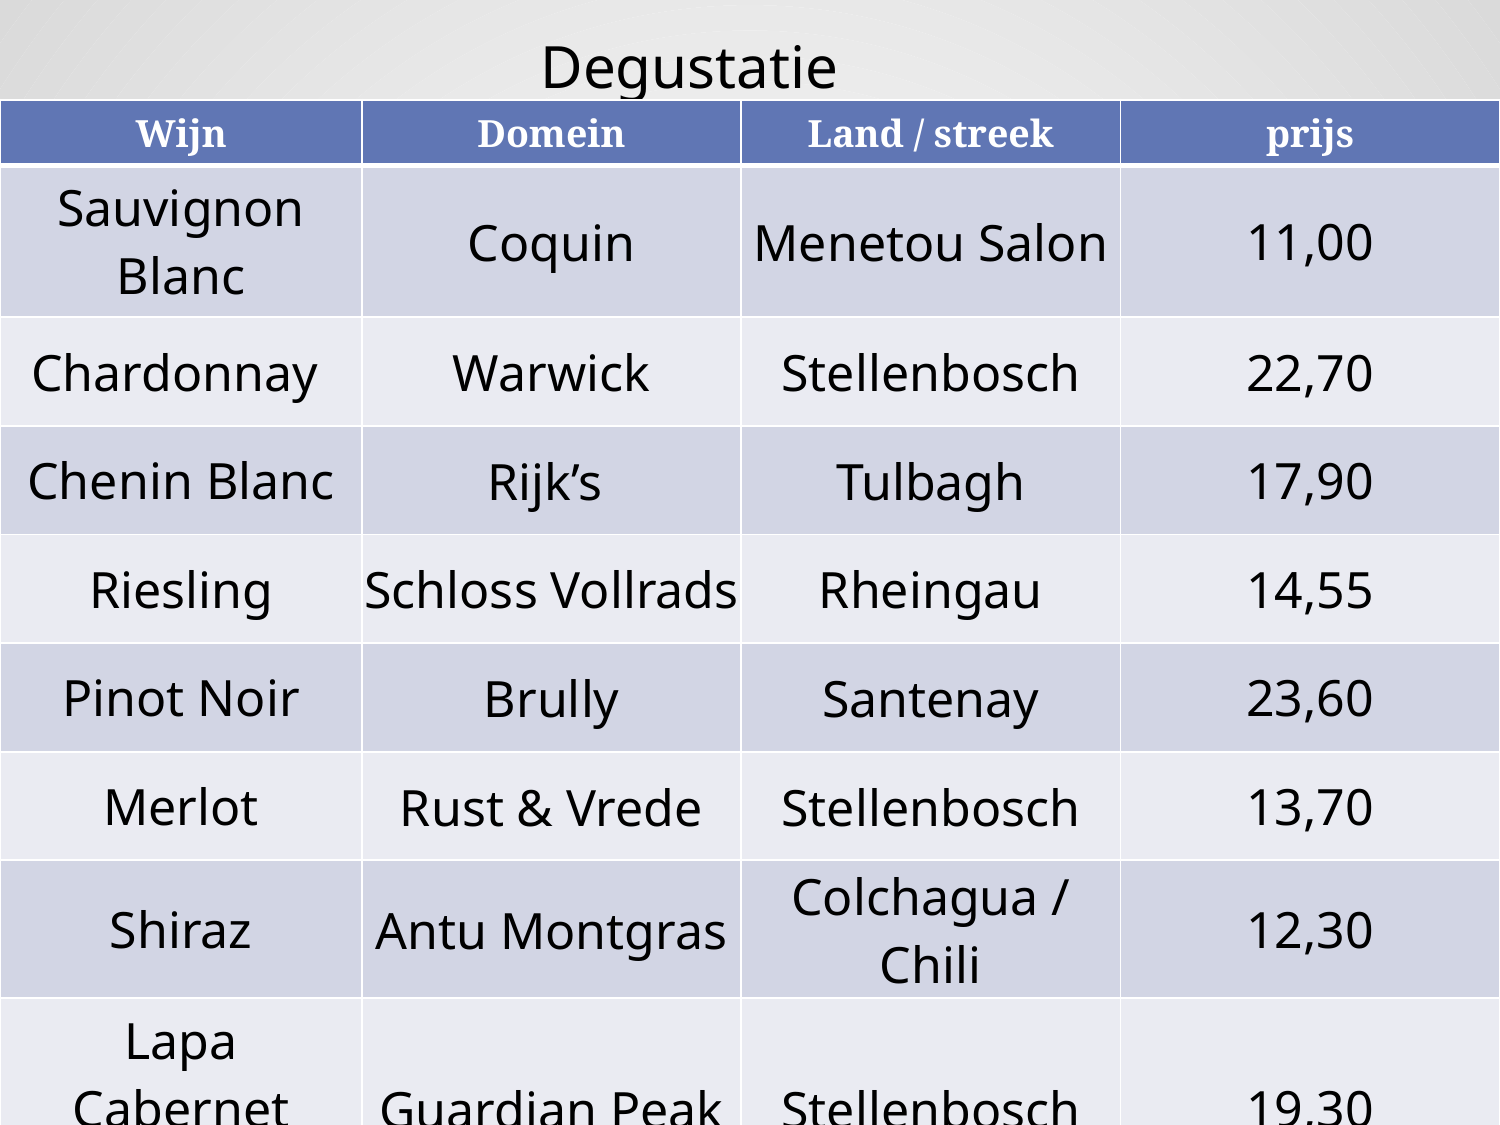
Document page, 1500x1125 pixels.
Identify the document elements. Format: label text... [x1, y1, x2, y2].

table_cell Guardian Peak [363, 999, 740, 1125]
table_cell Stellenbosch [742, 999, 1120, 1125]
table_cell Chardonnay [1, 318, 361, 425]
table_cell Santenay [742, 644, 1120, 751]
table_cell Tulbagh [742, 427, 1120, 534]
table_cell Stellenbosch [742, 753, 1120, 859]
table_cell 14,55 [1121, 535, 1499, 642]
table_cell Pinot Noir [1, 644, 361, 751]
table_cell Shiraz [1, 861, 361, 997]
table_cell Stellenbosch [742, 318, 1120, 425]
table_cell Schloss Vollrads [363, 535, 740, 642]
table_cell 12,30 [1121, 861, 1499, 997]
table_cell Rijk’s [363, 427, 740, 534]
table_header Wijn [1, 101, 361, 163]
table_cell 13,70 [1121, 753, 1499, 859]
table_cell Warwick [363, 318, 740, 425]
table_cell Brully [363, 644, 740, 751]
table_cell Merlot [1, 753, 361, 859]
table_cell 23,60 [1121, 644, 1499, 751]
table_header prijs [1121, 101, 1499, 163]
table_header Land / streek [742, 101, 1120, 163]
table_cell Colchagua / Chili [742, 861, 1120, 997]
title Degustatie [525, 0, 892, 81]
table_cell Lapa Cabernet Sauvignon [1, 999, 361, 1125]
table_header Domein [363, 101, 740, 163]
table_cell Menetou Salon [742, 168, 1120, 316]
table_cell 19,30 [1121, 999, 1499, 1125]
table_cell 17,90 [1121, 427, 1499, 534]
table_cell Coquin [363, 168, 740, 316]
table_cell Antu Montgras [363, 861, 740, 997]
table_cell Riesling [1, 535, 361, 642]
table_cell Rheingau [742, 535, 1120, 642]
table_cell Rust & Vrede [363, 753, 740, 859]
table_cell Chenin Blanc [1, 427, 361, 534]
table_cell 11,00 [1121, 168, 1499, 316]
table_cell Sauvignon Blanc [1, 168, 361, 316]
table_cell 22,70 [1121, 318, 1499, 425]
